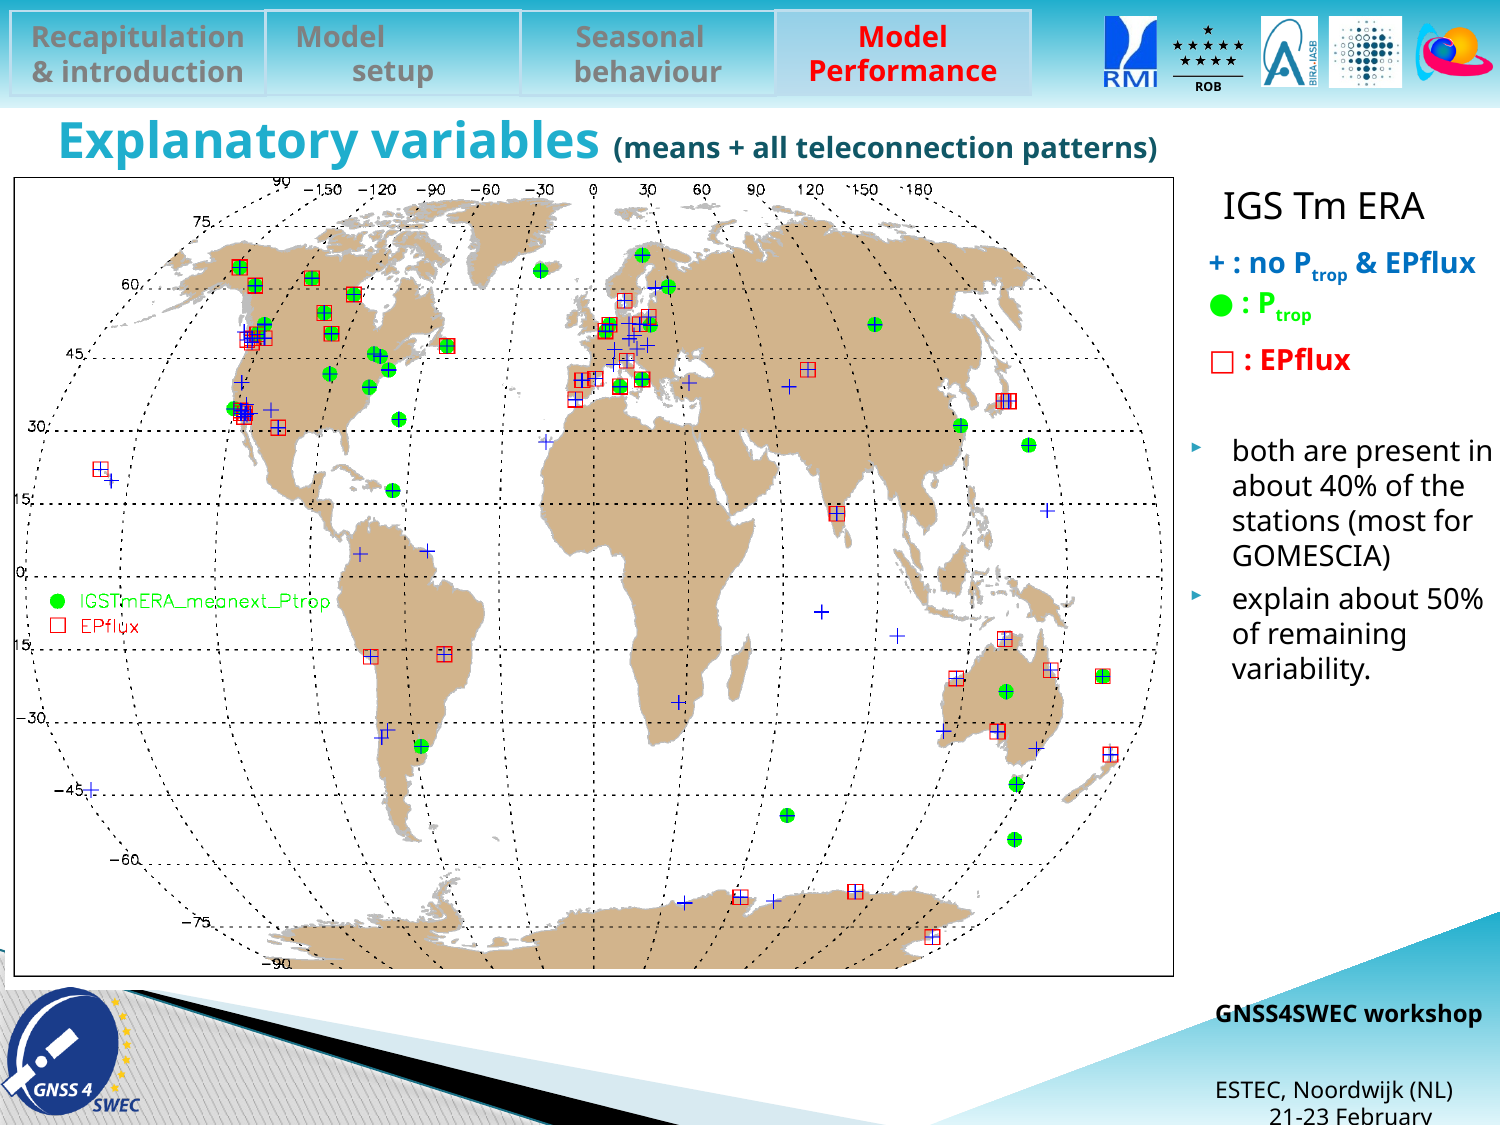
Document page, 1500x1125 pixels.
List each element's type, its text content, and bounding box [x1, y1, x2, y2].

text_box both are present in about 40% of the stations (most for GOMESCIA) explain about 50% of remaining variability. [1188, 425, 1500, 850]
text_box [1104, 15, 1495, 103]
text_box Model setup [265, 10, 520, 96]
text_box [0, 0, 1500, 108]
picture [0, 149, 1183, 1116]
text_box Model Performance [775, 10, 1031, 96]
text_box + : no Ptrop & EPflux ● : Ptrop □ : EPflux [1193, 237, 1492, 389]
text_box GNSS4SWEC workshop ESTEC, Noordwijk (NL) 21-23 February 2017 [926, 907, 1500, 1125]
text_box Recapitulation & introduction [10, 10, 265, 96]
text_box IGS Tm ERA [1208, 174, 1450, 235]
text_box Seasonal behaviour [520, 10, 775, 96]
text_box Explanatory variables (means + all teleconnection patterns) [24, 112, 1475, 166]
